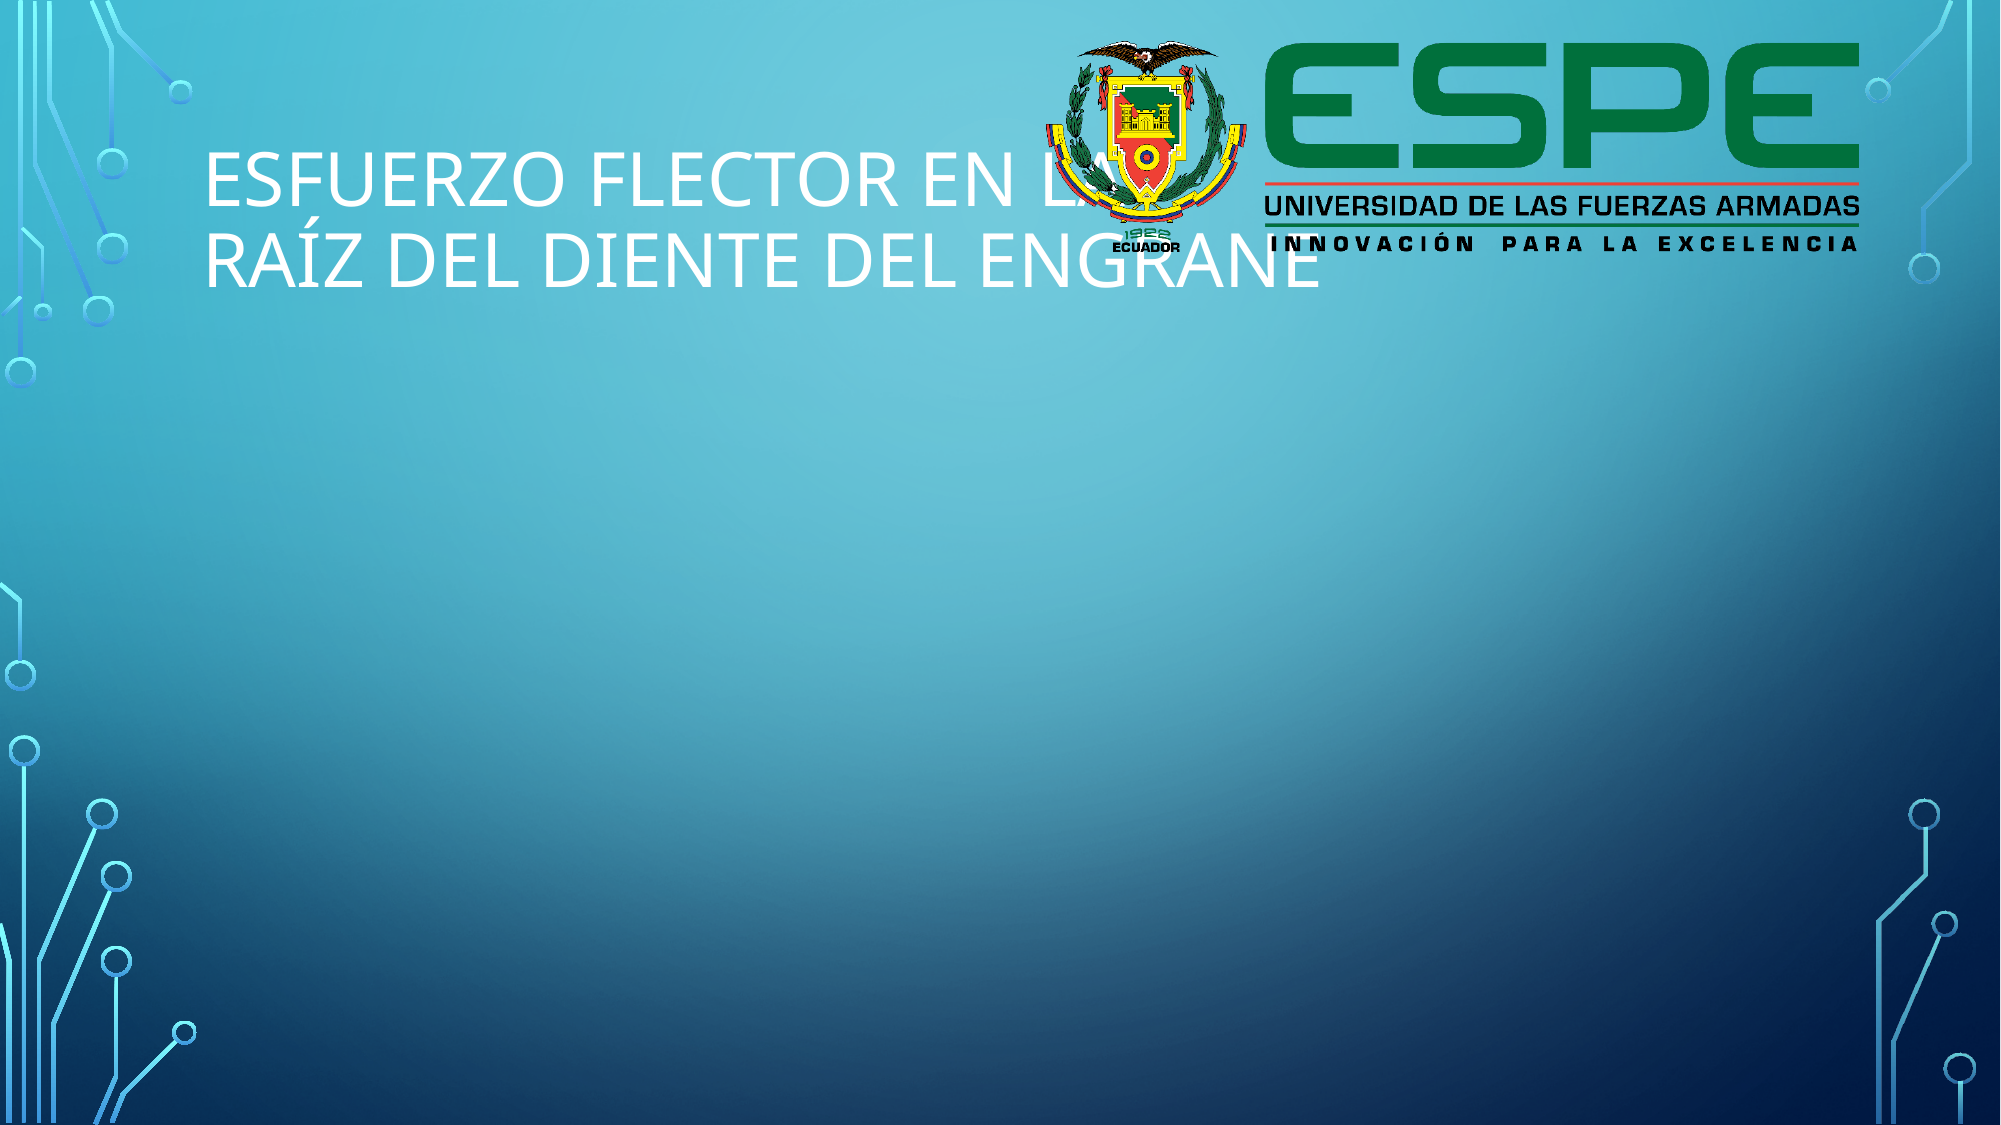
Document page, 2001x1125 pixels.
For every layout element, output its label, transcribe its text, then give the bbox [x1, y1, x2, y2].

picture [1046, 41, 1859, 252]
title esfuerzo flector en la raíz del diente del engrane [187, 101, 1813, 344]
